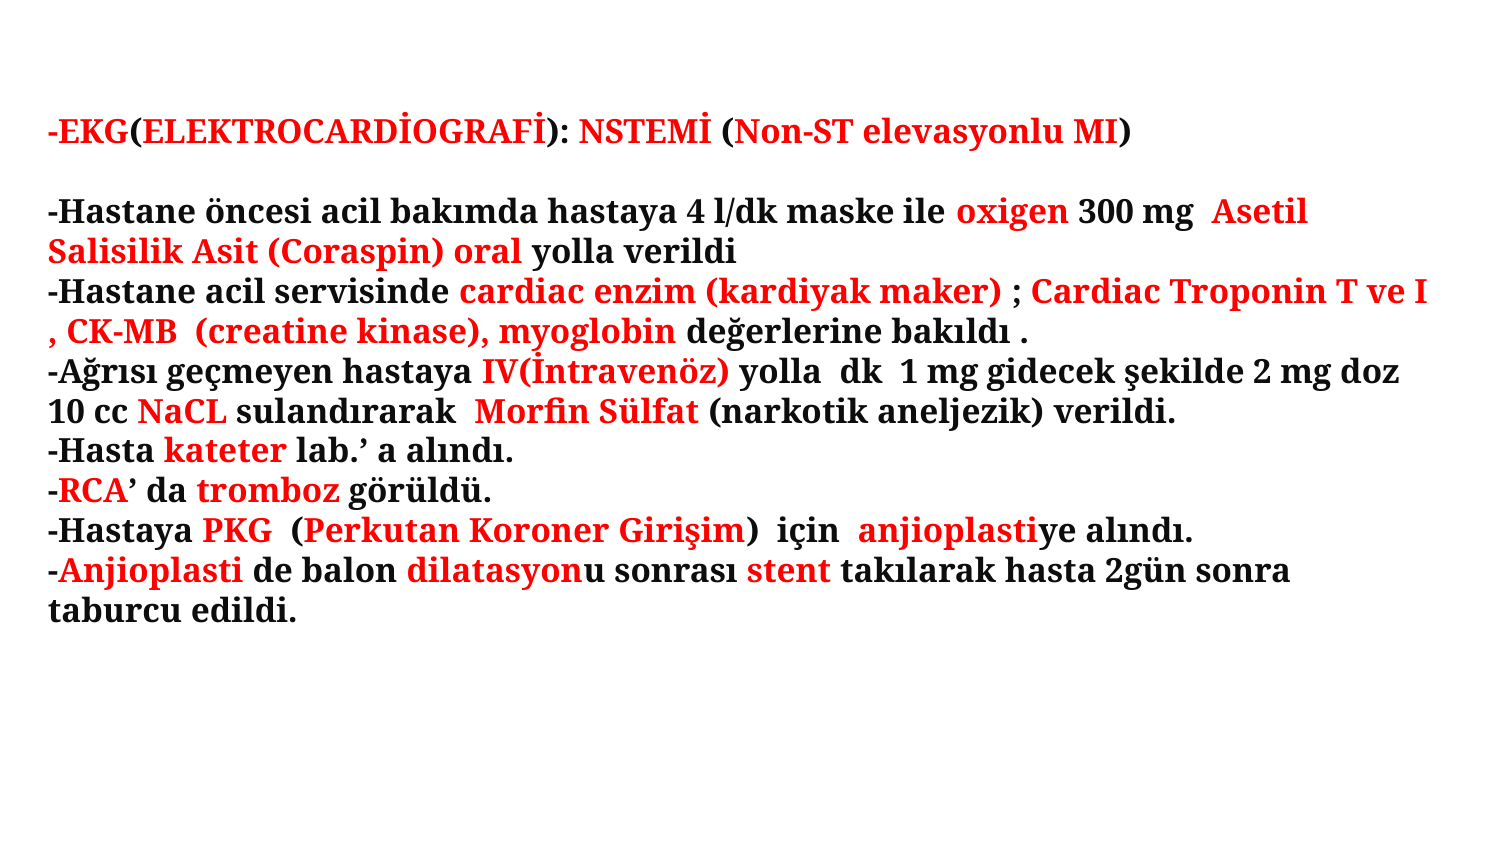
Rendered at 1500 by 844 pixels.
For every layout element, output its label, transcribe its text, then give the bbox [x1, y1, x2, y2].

title -EKG(ELEKTROCARDİOGRAFİ): NSTEMİ (Non-ST elevasyonlu MI) -Hastane öncesi acil bakımda hastaya 4 l/dk maske ile oxigen 300 mg Asetil Salisilik Asit (Coraspin) oral yolla verildi -Hastane acil servisinde cardiac enzim (kardiyak maker) ; Cardiac Troponin T ve I , CK-MB (creatine kinase), myoglobin değerlerine bakıldı . -Ağrısı geçmeyen hastaya IV(İntravenöz) yolla dk 1 mg gidecek şekilde 2 mg doz 10 cc NaCL sulandırarak Morfin Sülfat (narkotik aneljezik) verildi. -Hasta kateter lab.’ a alındı. -RCA’ da tromboz görüldü. -Hastaya PKG (Perkutan Koroner Girişim) için anjioplastiye alındı. -Anjioplasti de balon dilatasyonu sonrası stent takılarak hasta 2gün sonra taburcu edildi. [32, 65, 1449, 764]
